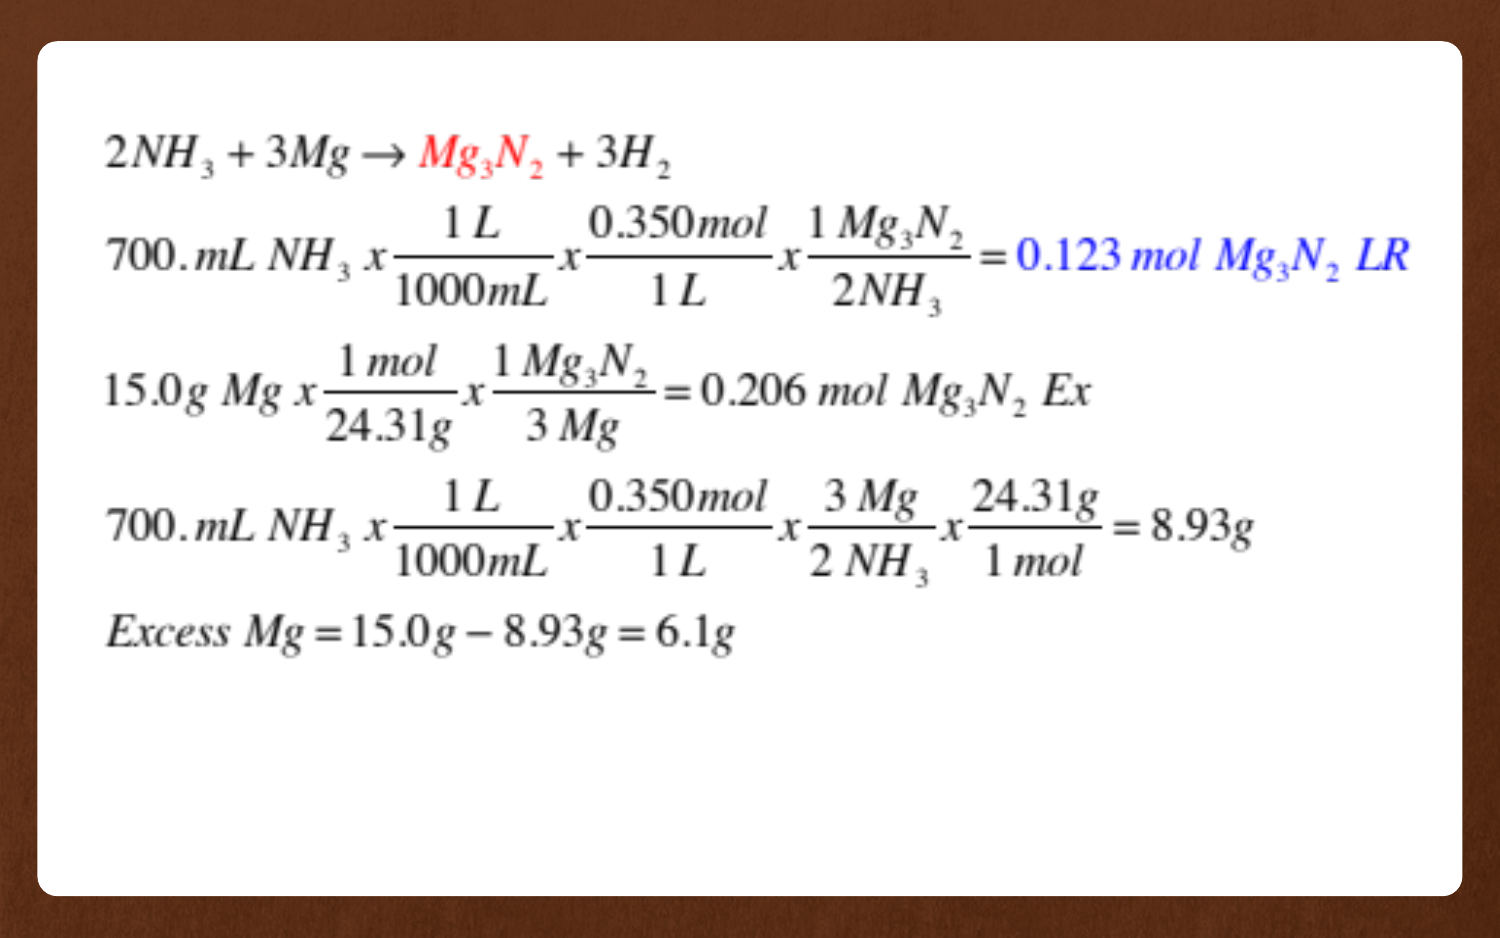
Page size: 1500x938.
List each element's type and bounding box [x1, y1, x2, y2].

text_box [100, 124, 1415, 662]
